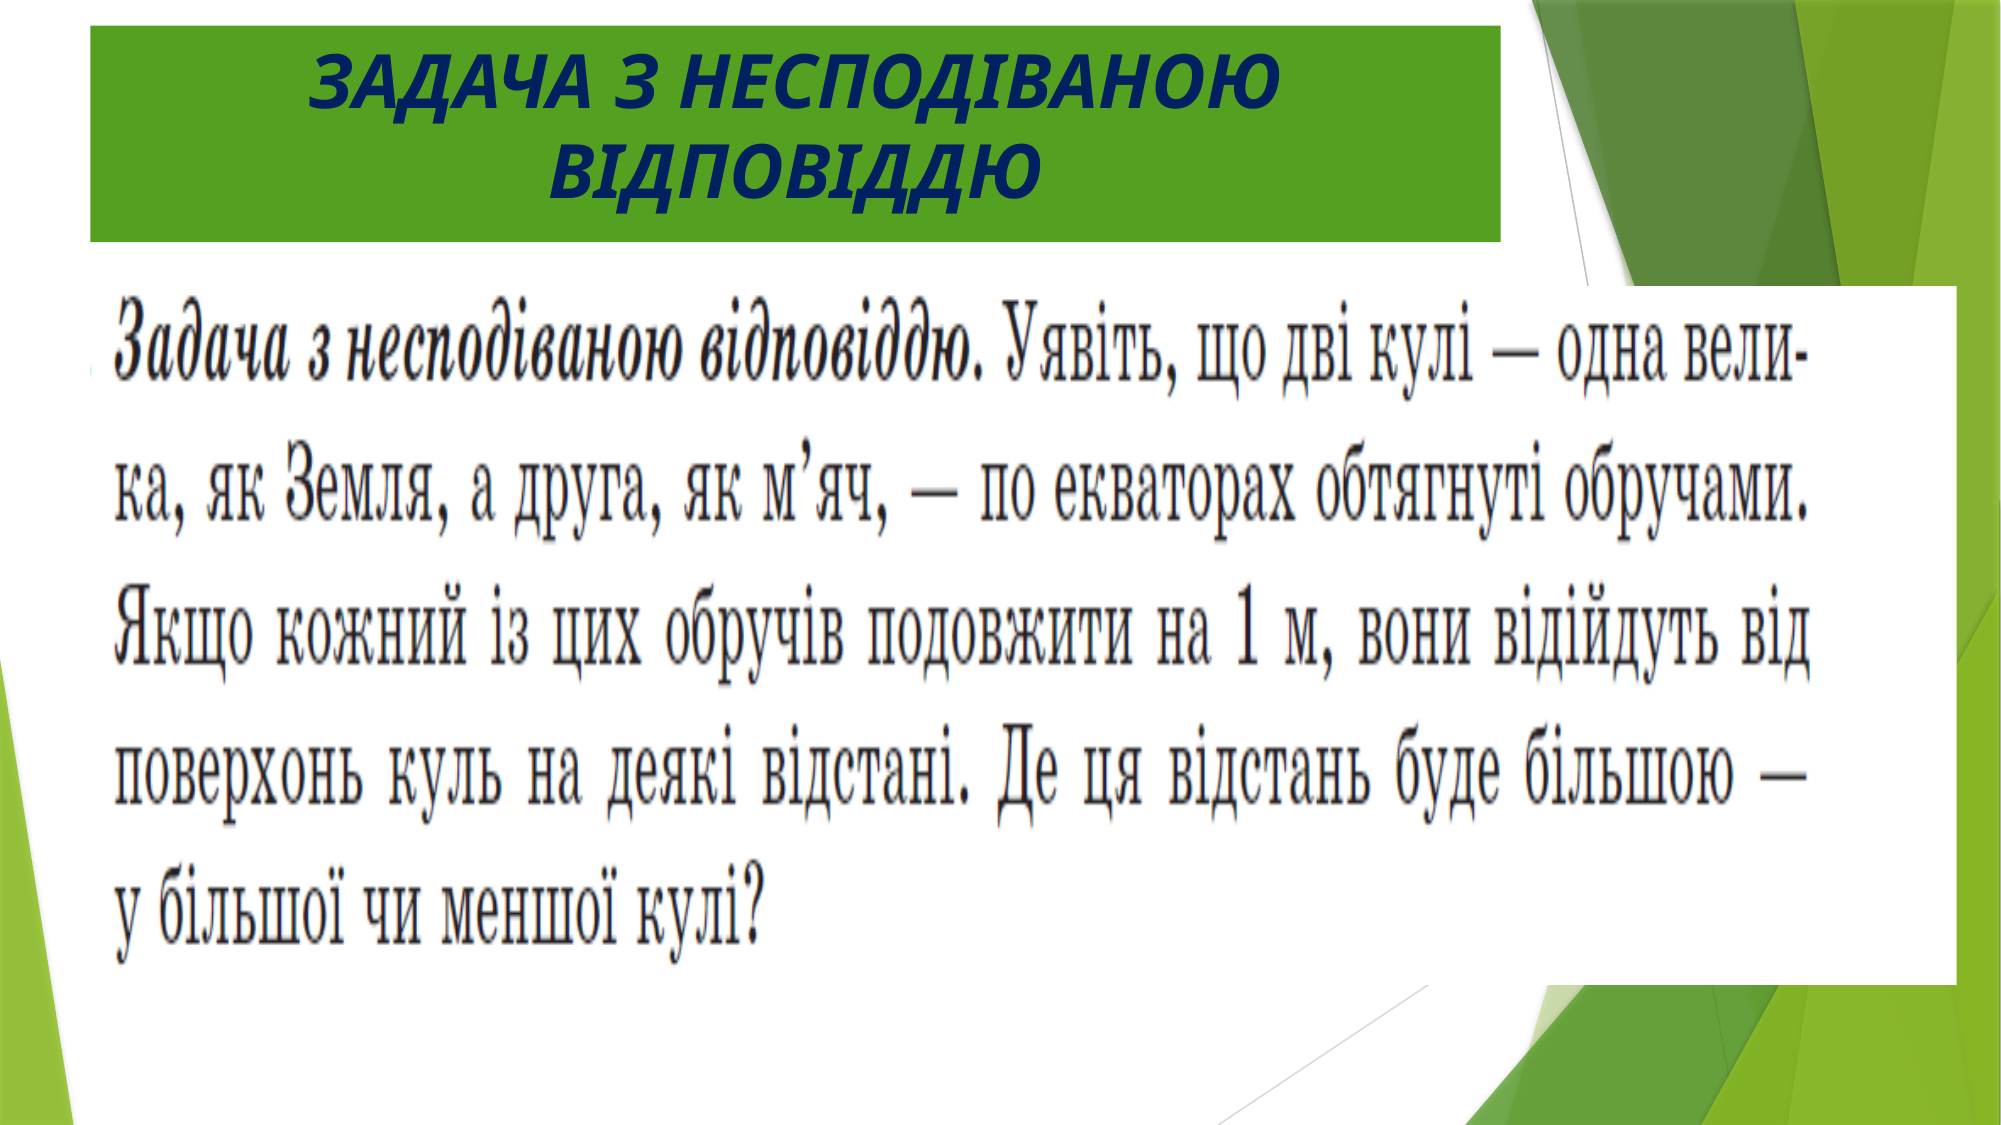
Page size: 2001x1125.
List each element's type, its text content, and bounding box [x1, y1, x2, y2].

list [89, 285, 1958, 985]
title ЗАДАЧА З НЕСПОДІВАНОЮ ВІДПОВІДДЮ [90, 25, 1501, 243]
